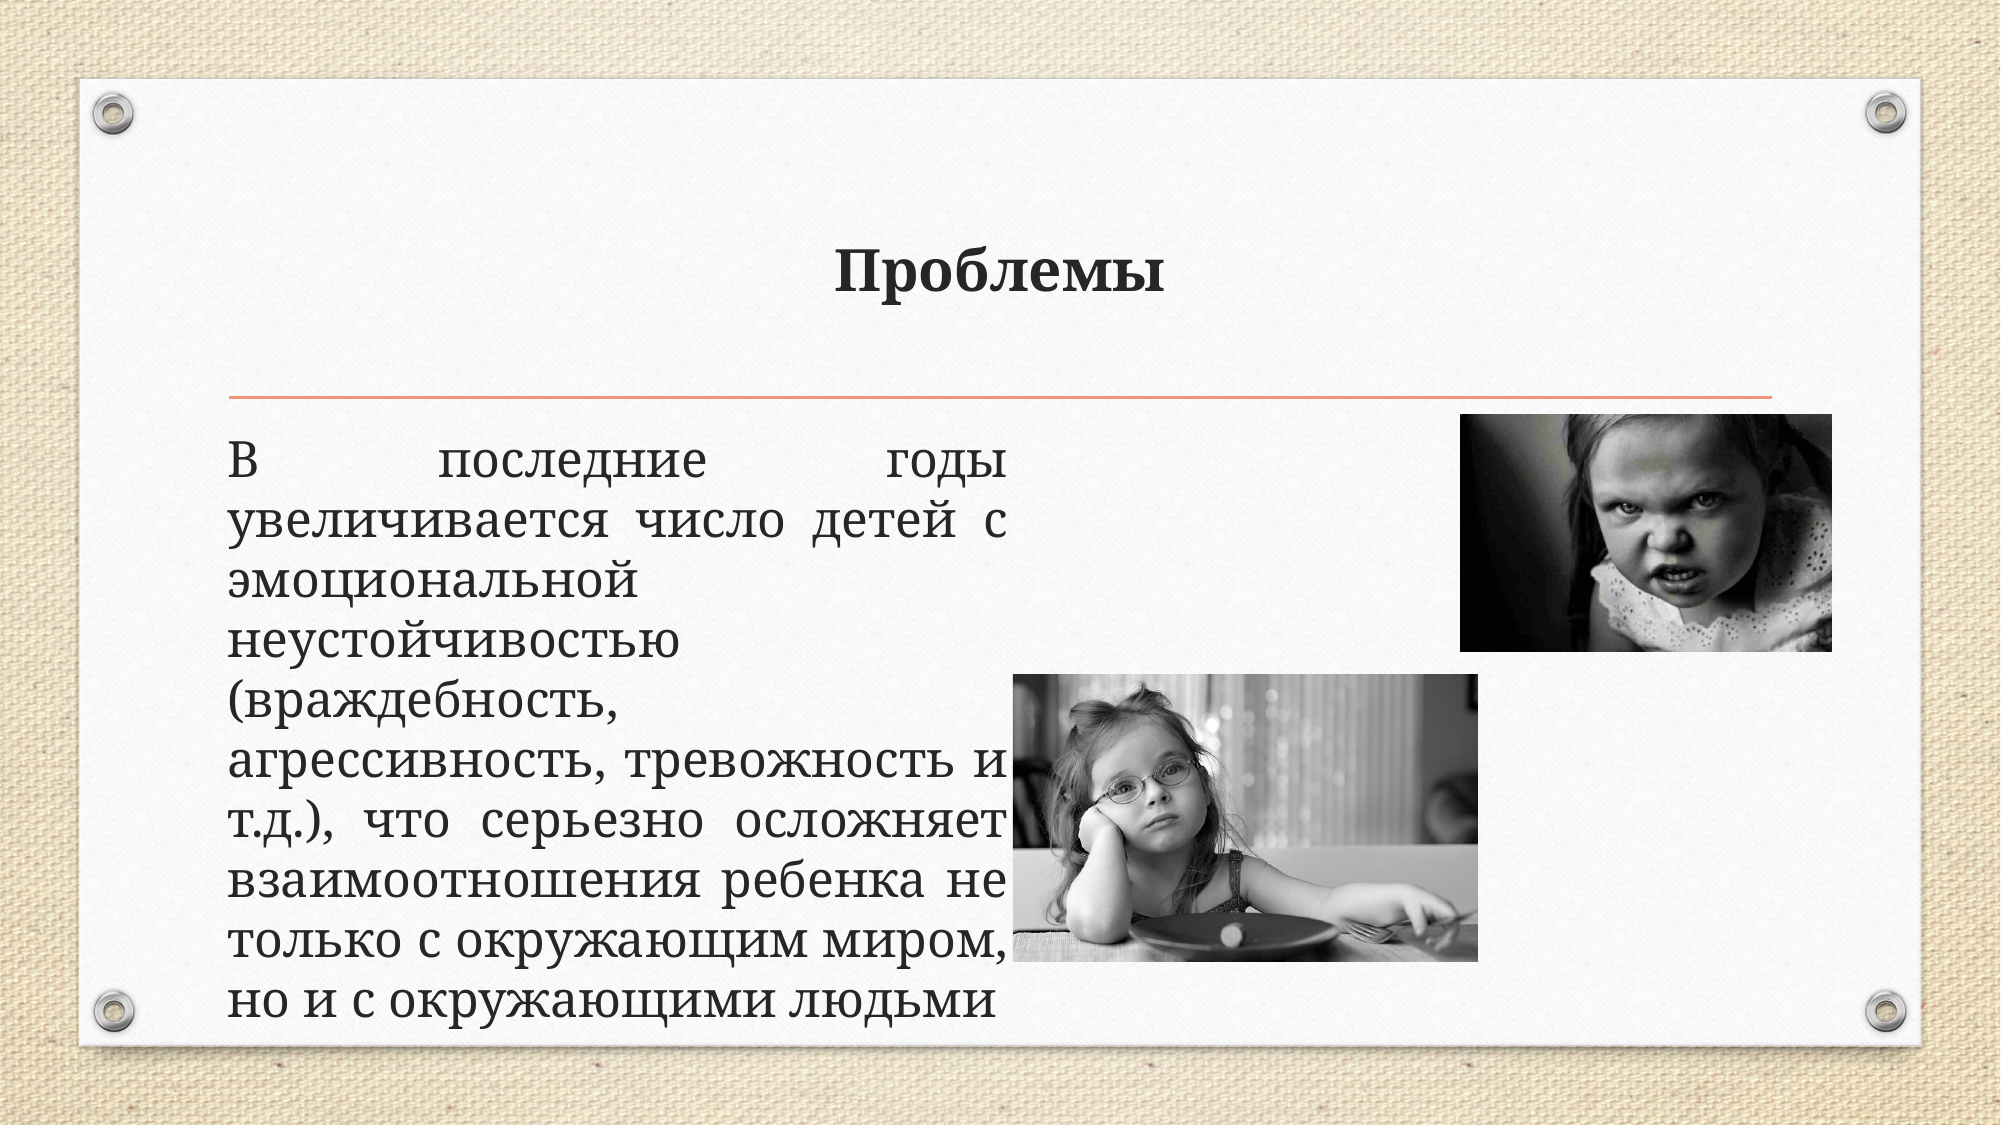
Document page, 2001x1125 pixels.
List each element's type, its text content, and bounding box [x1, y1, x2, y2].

list В последние годы увеличивается число детей с эмоциональной неустойчивостью (враждебность, агрессивность, тревожность и т.д.), что серьезно осложняет взаимоотношения ребенка не только с окружающим миром, но и с окружающими людьми [212, 419, 1024, 964]
title Проблемы [212, 161, 1788, 375]
picture [0, 0, 2001, 1125]
